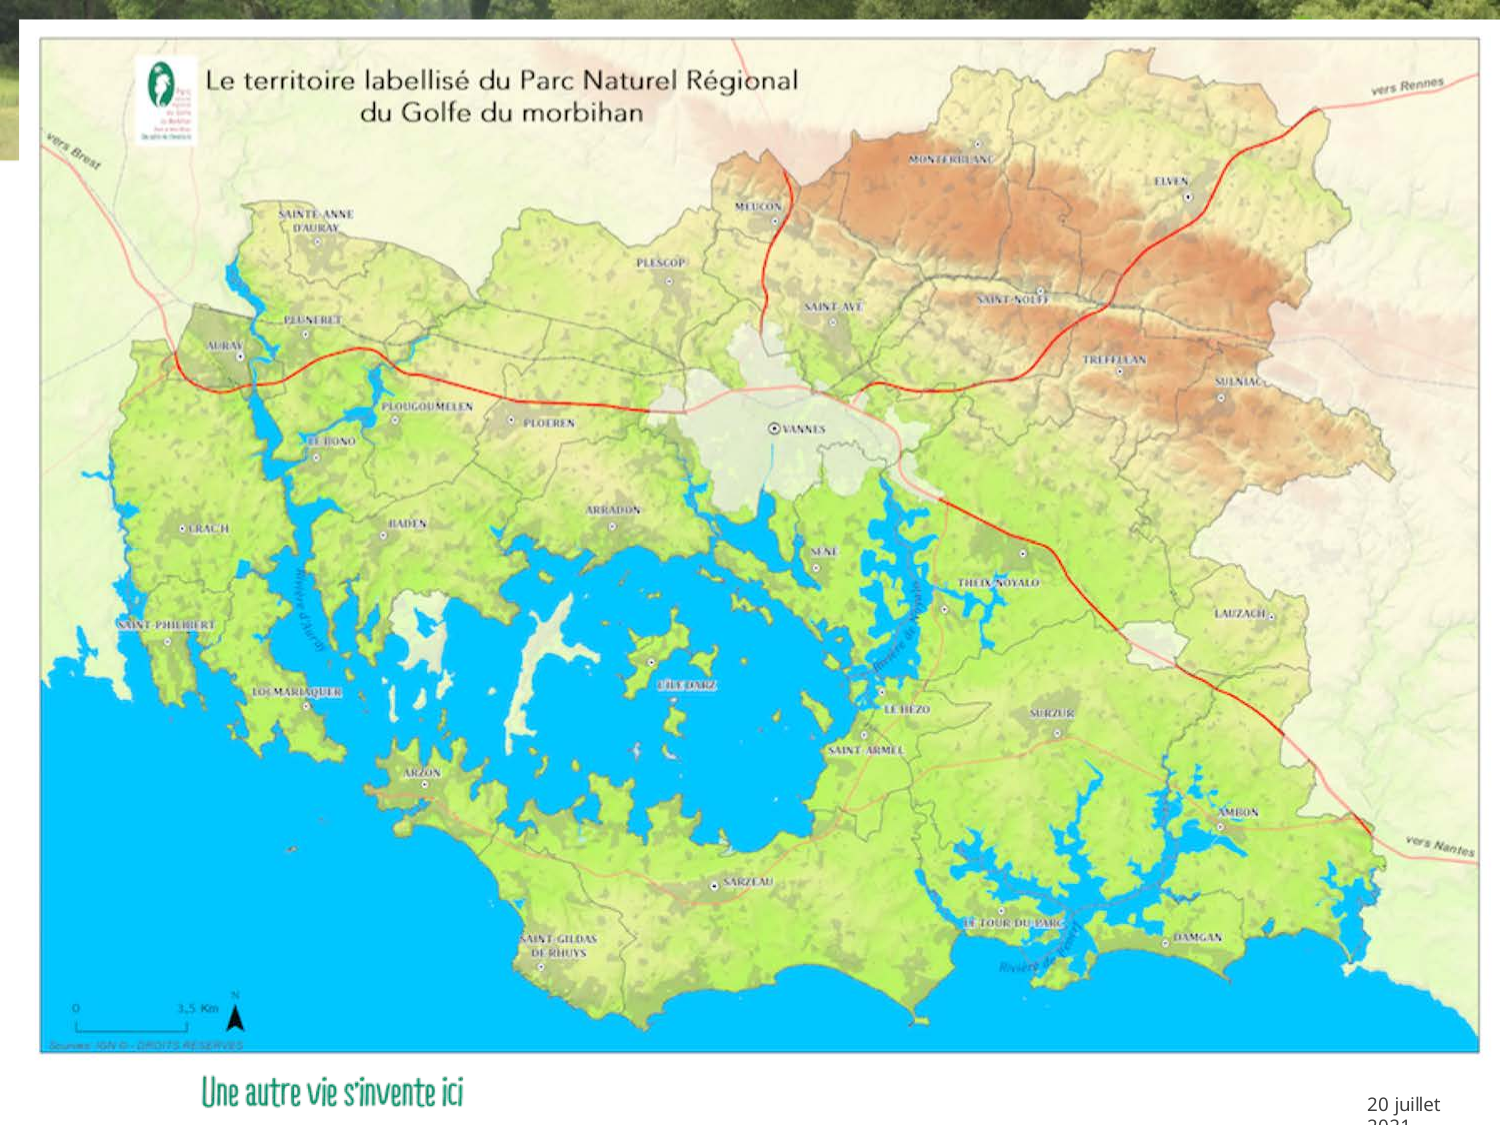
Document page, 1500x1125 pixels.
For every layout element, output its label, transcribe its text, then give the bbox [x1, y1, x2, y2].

footer 20 juillet 2021 [1365, 1092, 1487, 1125]
picture [0, 0, 1500, 1125]
